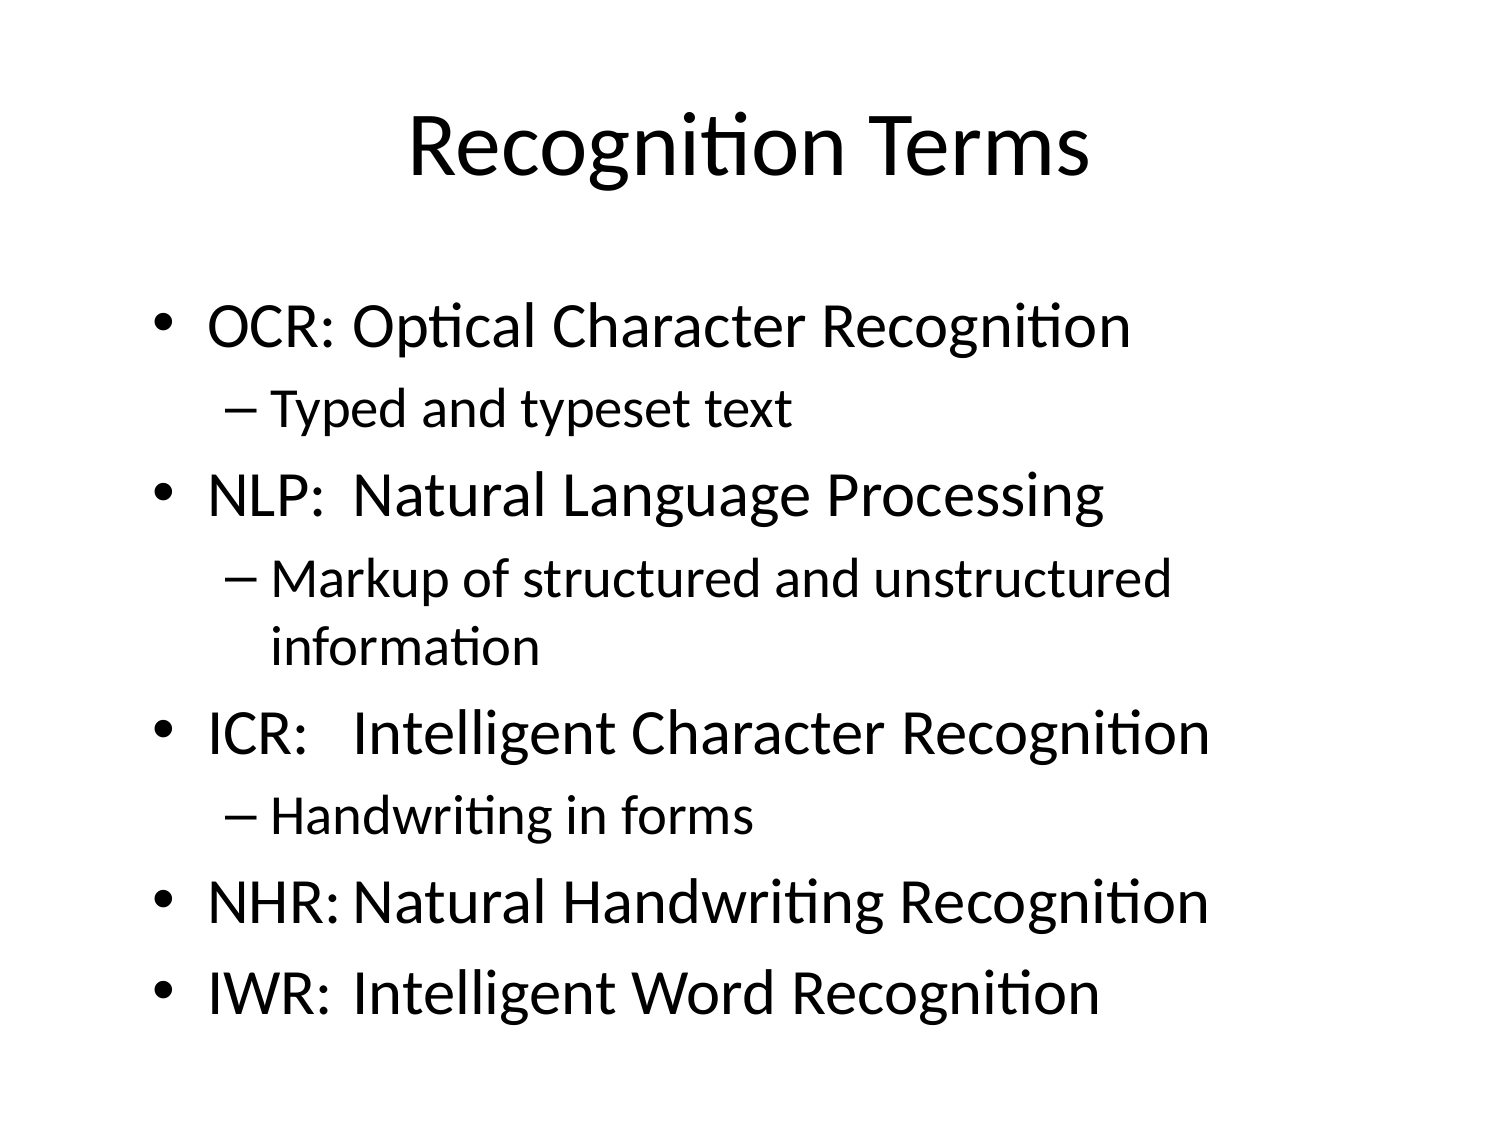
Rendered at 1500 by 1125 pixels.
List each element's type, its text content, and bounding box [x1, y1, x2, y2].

list OCR: Optical Character Recognition Typed and typeset text NLP: Natural Language Processing Markup of structured and unstructured information ICR: Intelligent Character Recognition Handwriting in forms NHR: Natural Handwriting Recognition IWR: Intelligent Word Recognition [137, 275, 1450, 1036]
title Recognition Terms [75, 45, 1425, 233]
